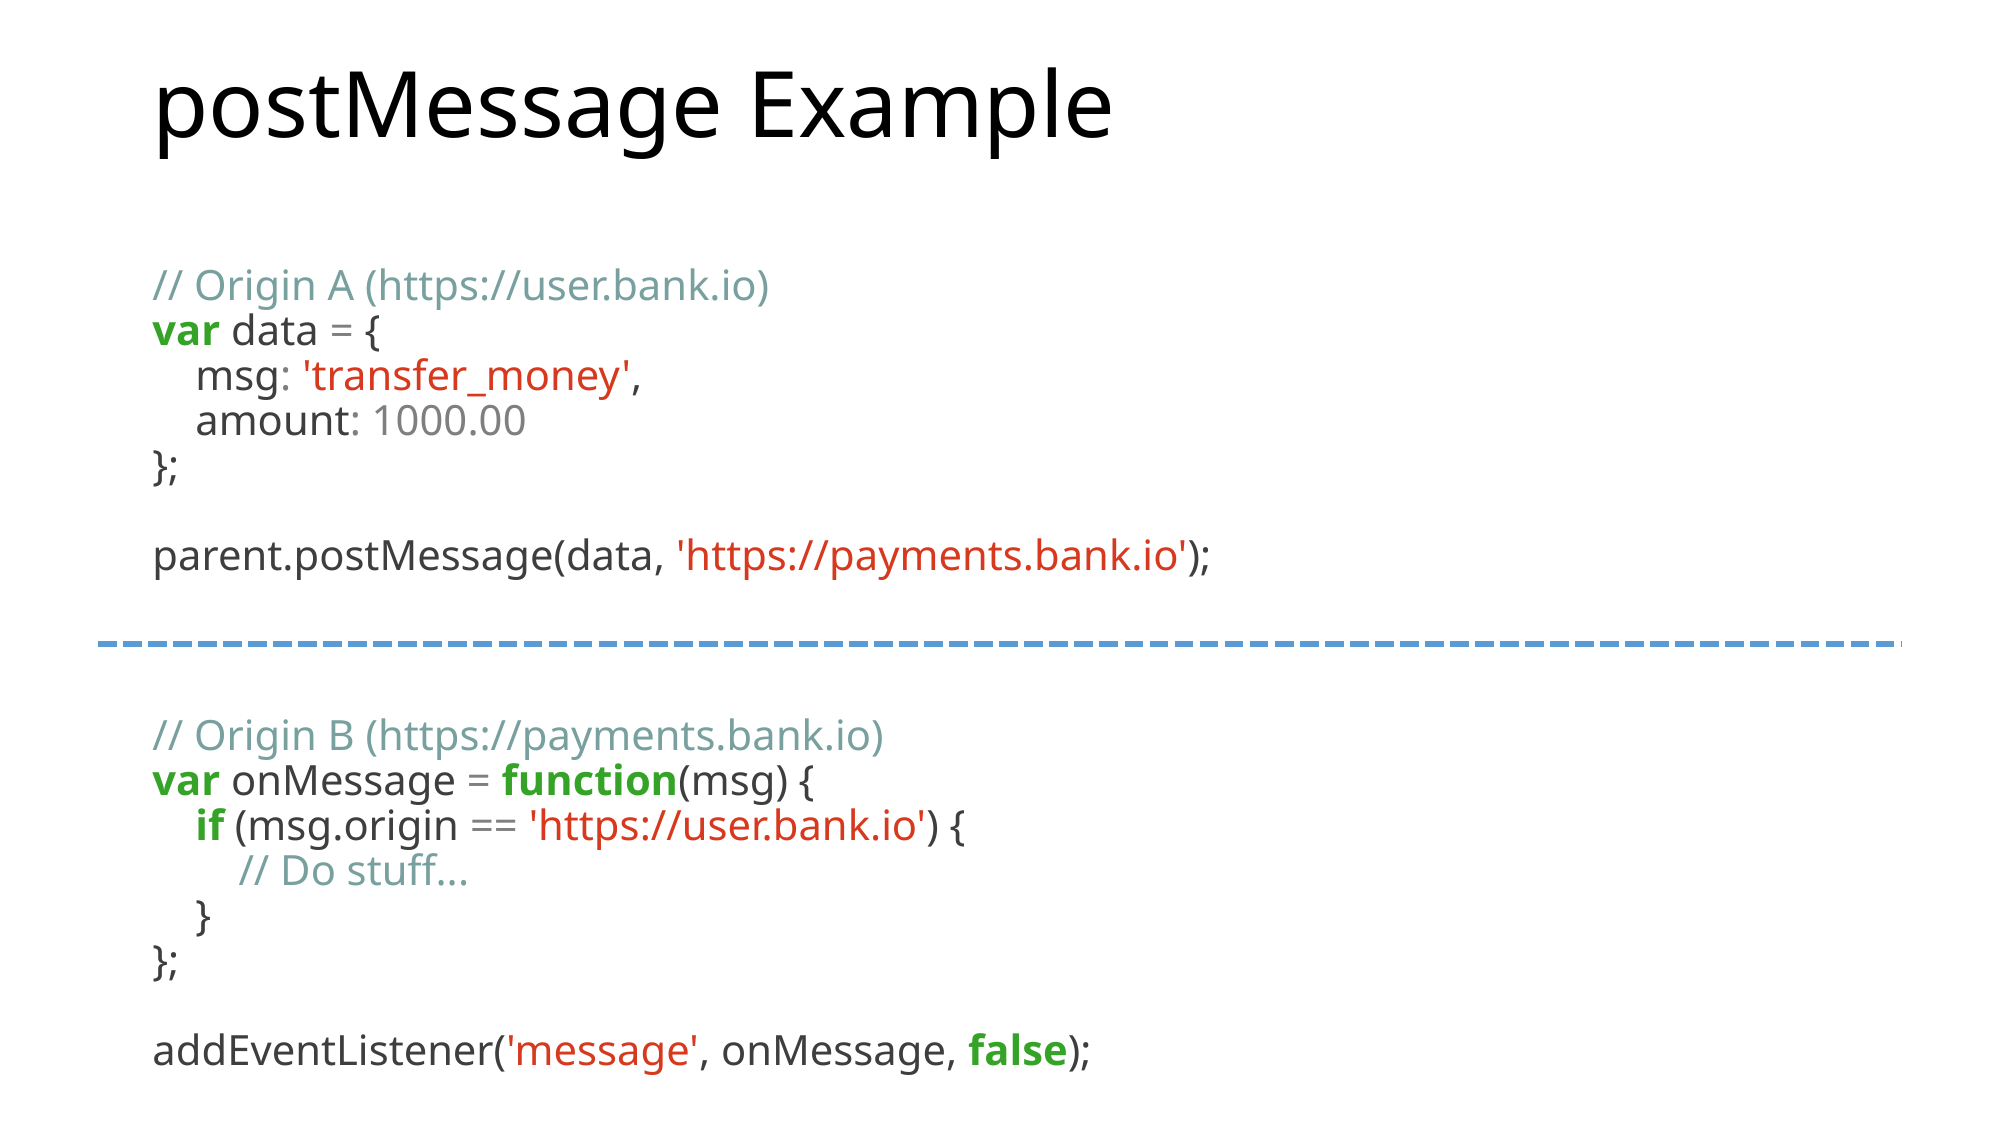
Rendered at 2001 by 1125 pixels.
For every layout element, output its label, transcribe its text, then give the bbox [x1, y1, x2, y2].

list // Origin A (https://user.bank.io) var data = { msg: 'transfer_money', amount: 1000.00 }; parent.postMessage(data, 'https://payments.bank.io'); // Origin B (https://payments.bank.io) var onMessage = function(msg) { if (msg.origin == 'https://user.bank.io') { // Do stuff... } }; addEventListener('message', onMessage, false); [137, 644, 1863, 1108]
title postMessage Example [137, 0, 1863, 217]
list // Origin A (https://user.bank.io) var data = { msg: 'transfer_money', amount: 1000.00 }; parent.postMessage(data, 'https://payments.bank.io'); // Origin B (https://payments.bank.io) var onMessage = function(msg) { if (msg.origin == 'https://user.bank.io') { // Do stuff... } }; addEventListener('message', onMessage, false); [137, 230, 1863, 643]
